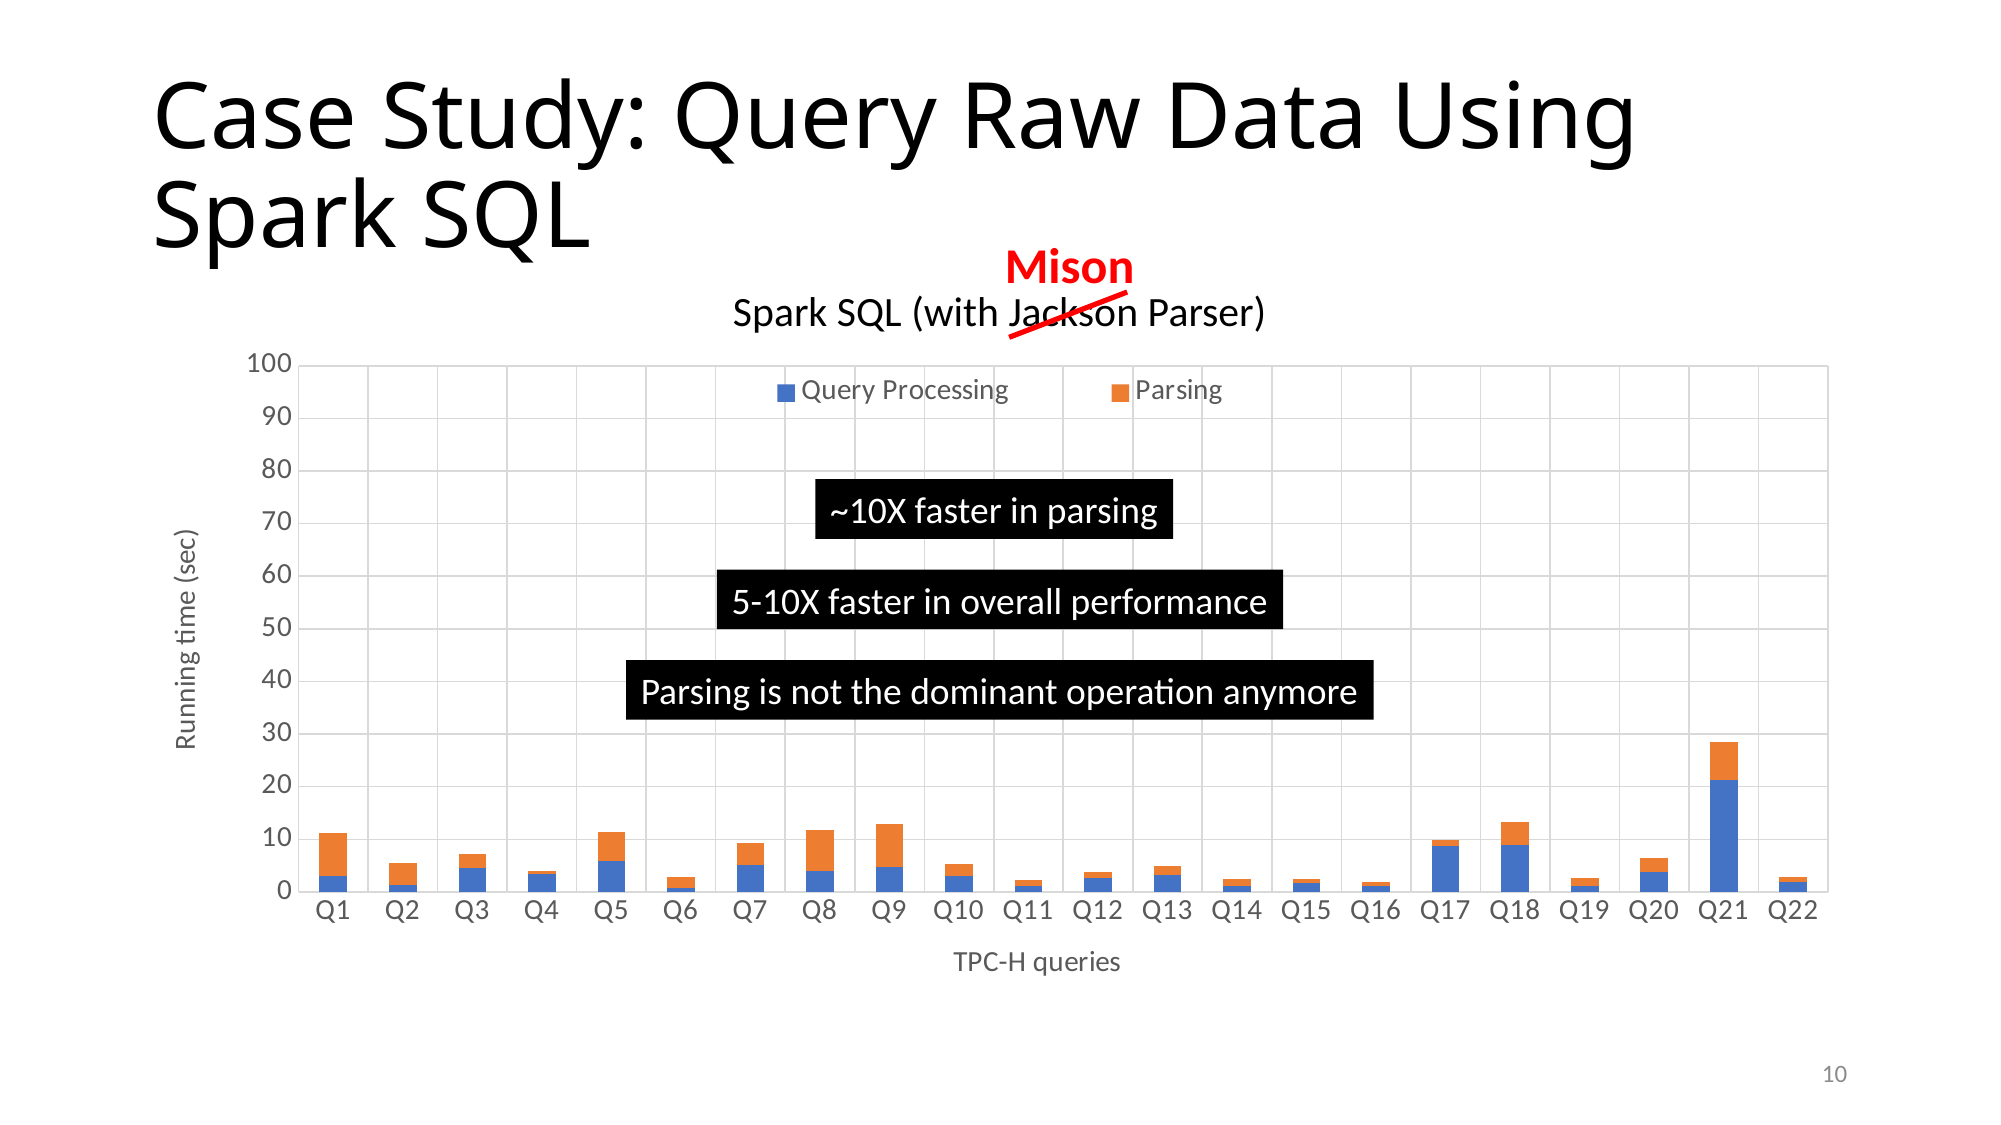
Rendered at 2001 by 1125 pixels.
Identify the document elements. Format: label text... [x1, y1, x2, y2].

text_box Spark SQL (with Jackson Parser) [1128, 277, 1282, 337]
text_box Mison [989, 226, 1150, 302]
slide_number 10 [1412, 1042, 1863, 1103]
title Case Study: Query Raw Data Using Spark SQL [137, 59, 1863, 278]
text_box Spark SQL (with Jackson Parser) [718, 277, 1009, 337]
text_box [1009, 292, 1128, 338]
chart [137, 337, 1863, 1014]
